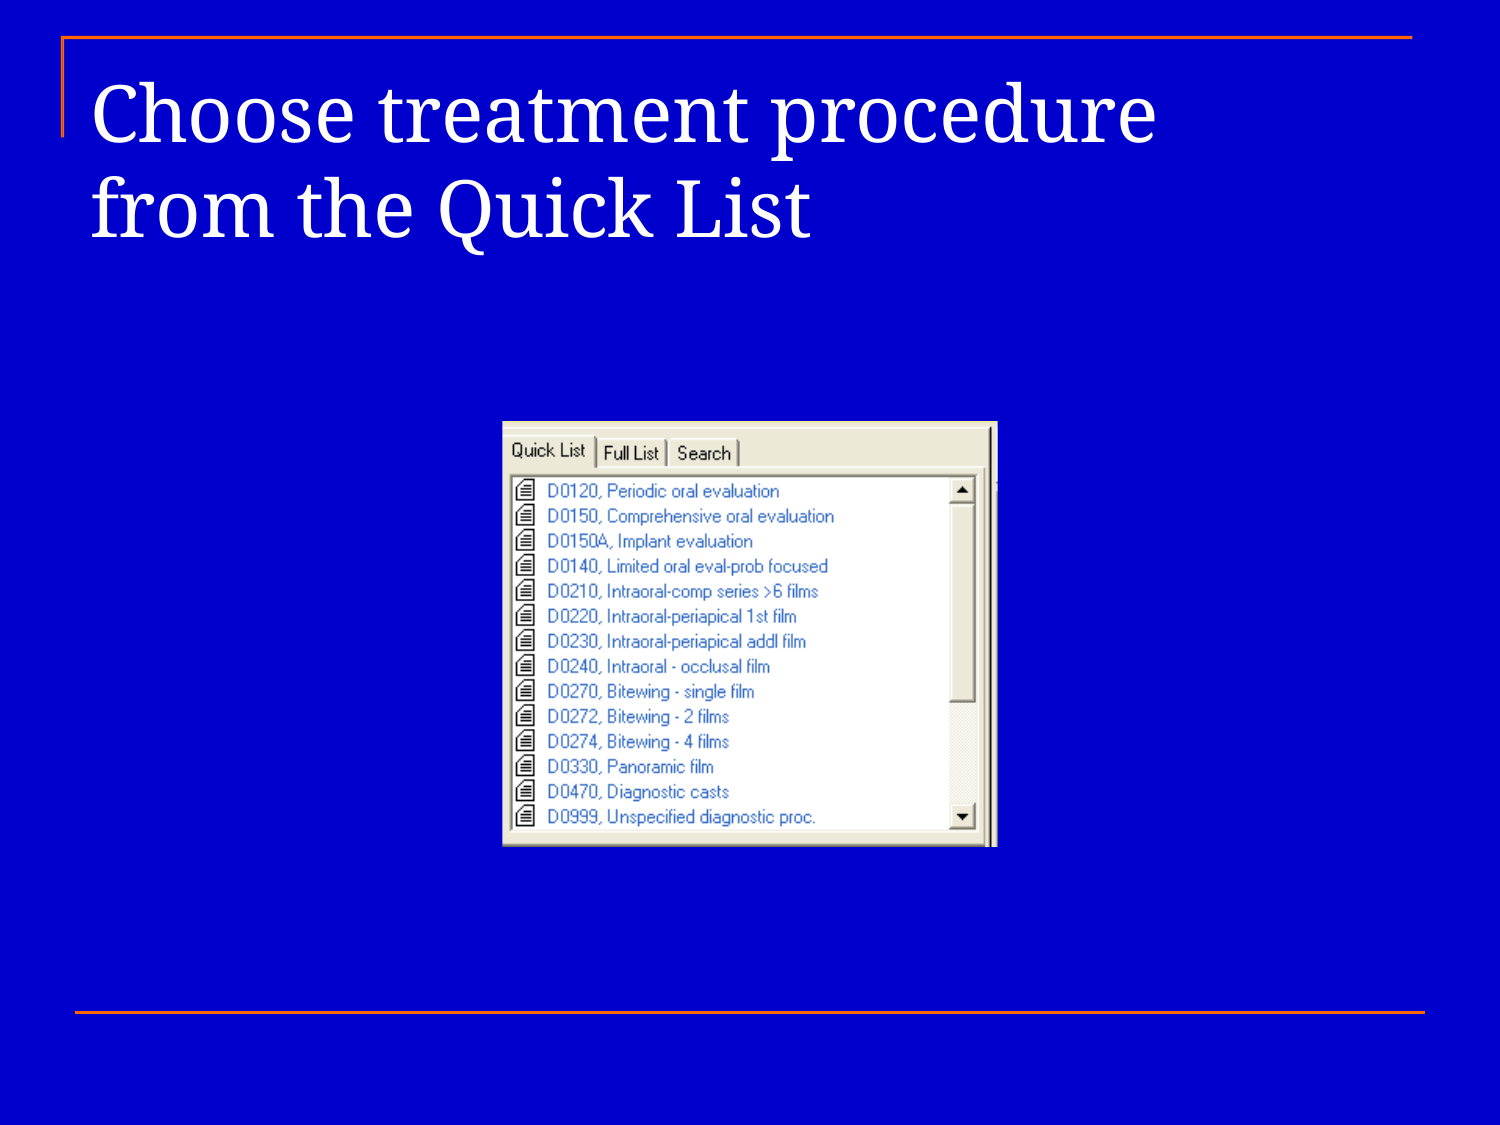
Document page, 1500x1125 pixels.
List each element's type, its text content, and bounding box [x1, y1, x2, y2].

text_box [502, 421, 998, 847]
text_box Choose treatment procedure from the Quick List [87, 63, 1261, 254]
